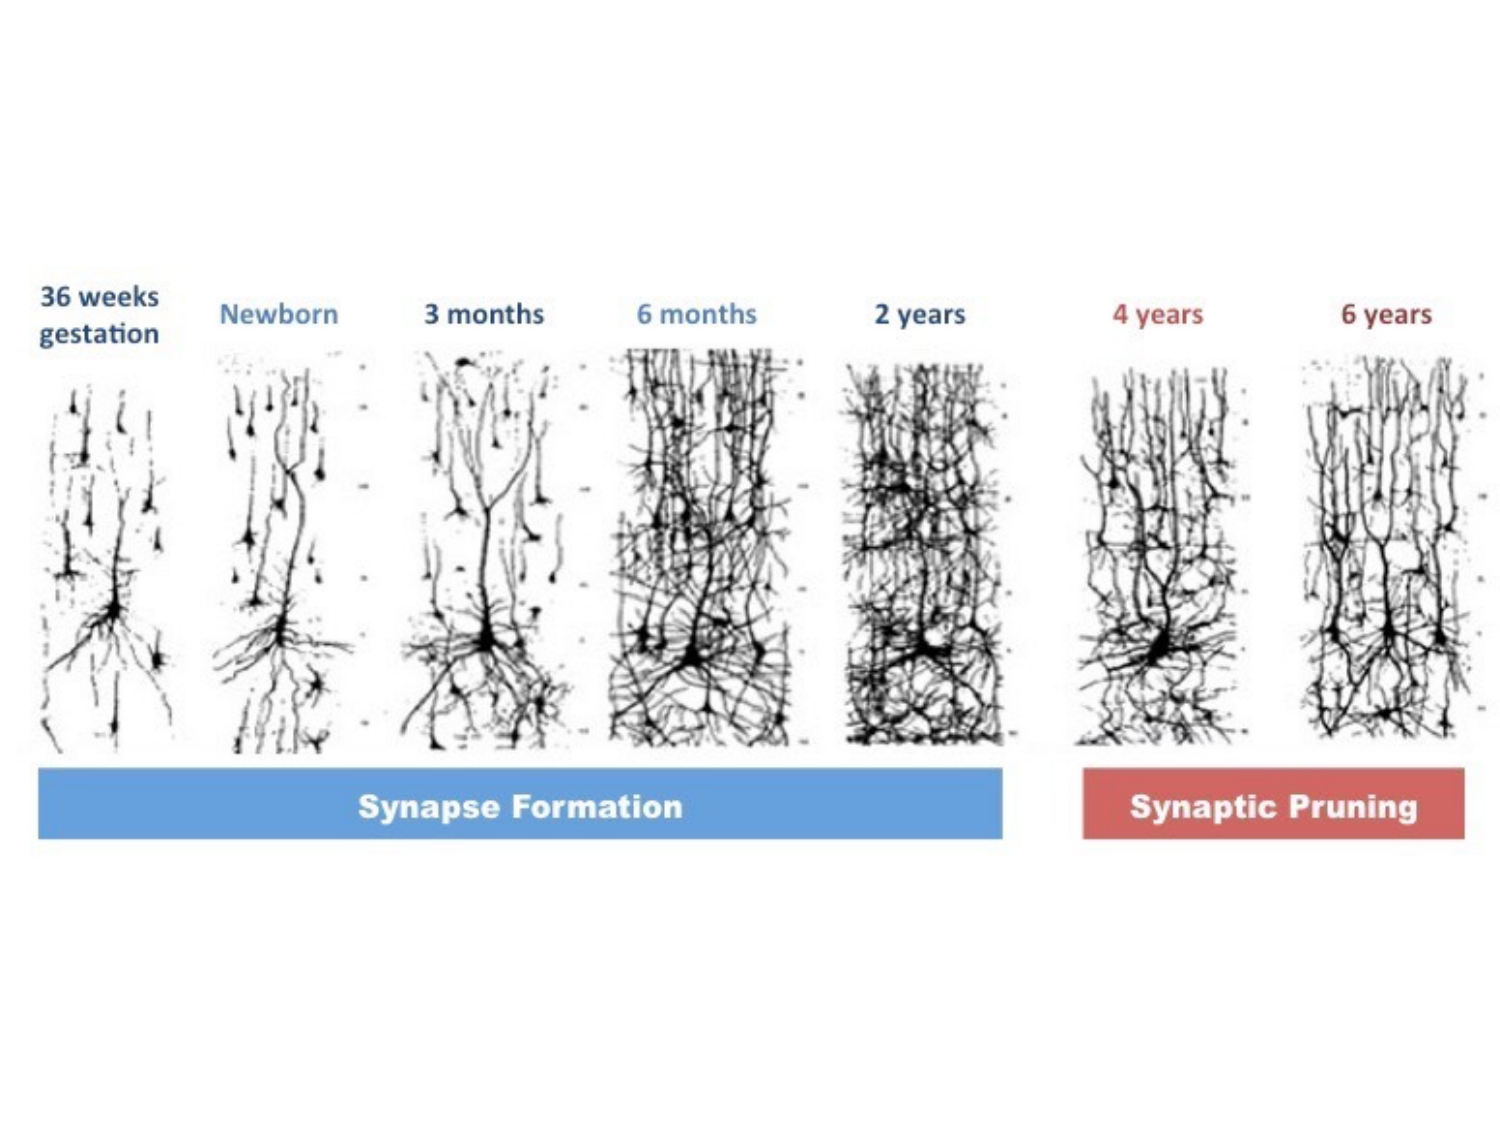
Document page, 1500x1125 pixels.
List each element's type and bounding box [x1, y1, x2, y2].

picture [0, 266, 1500, 859]
